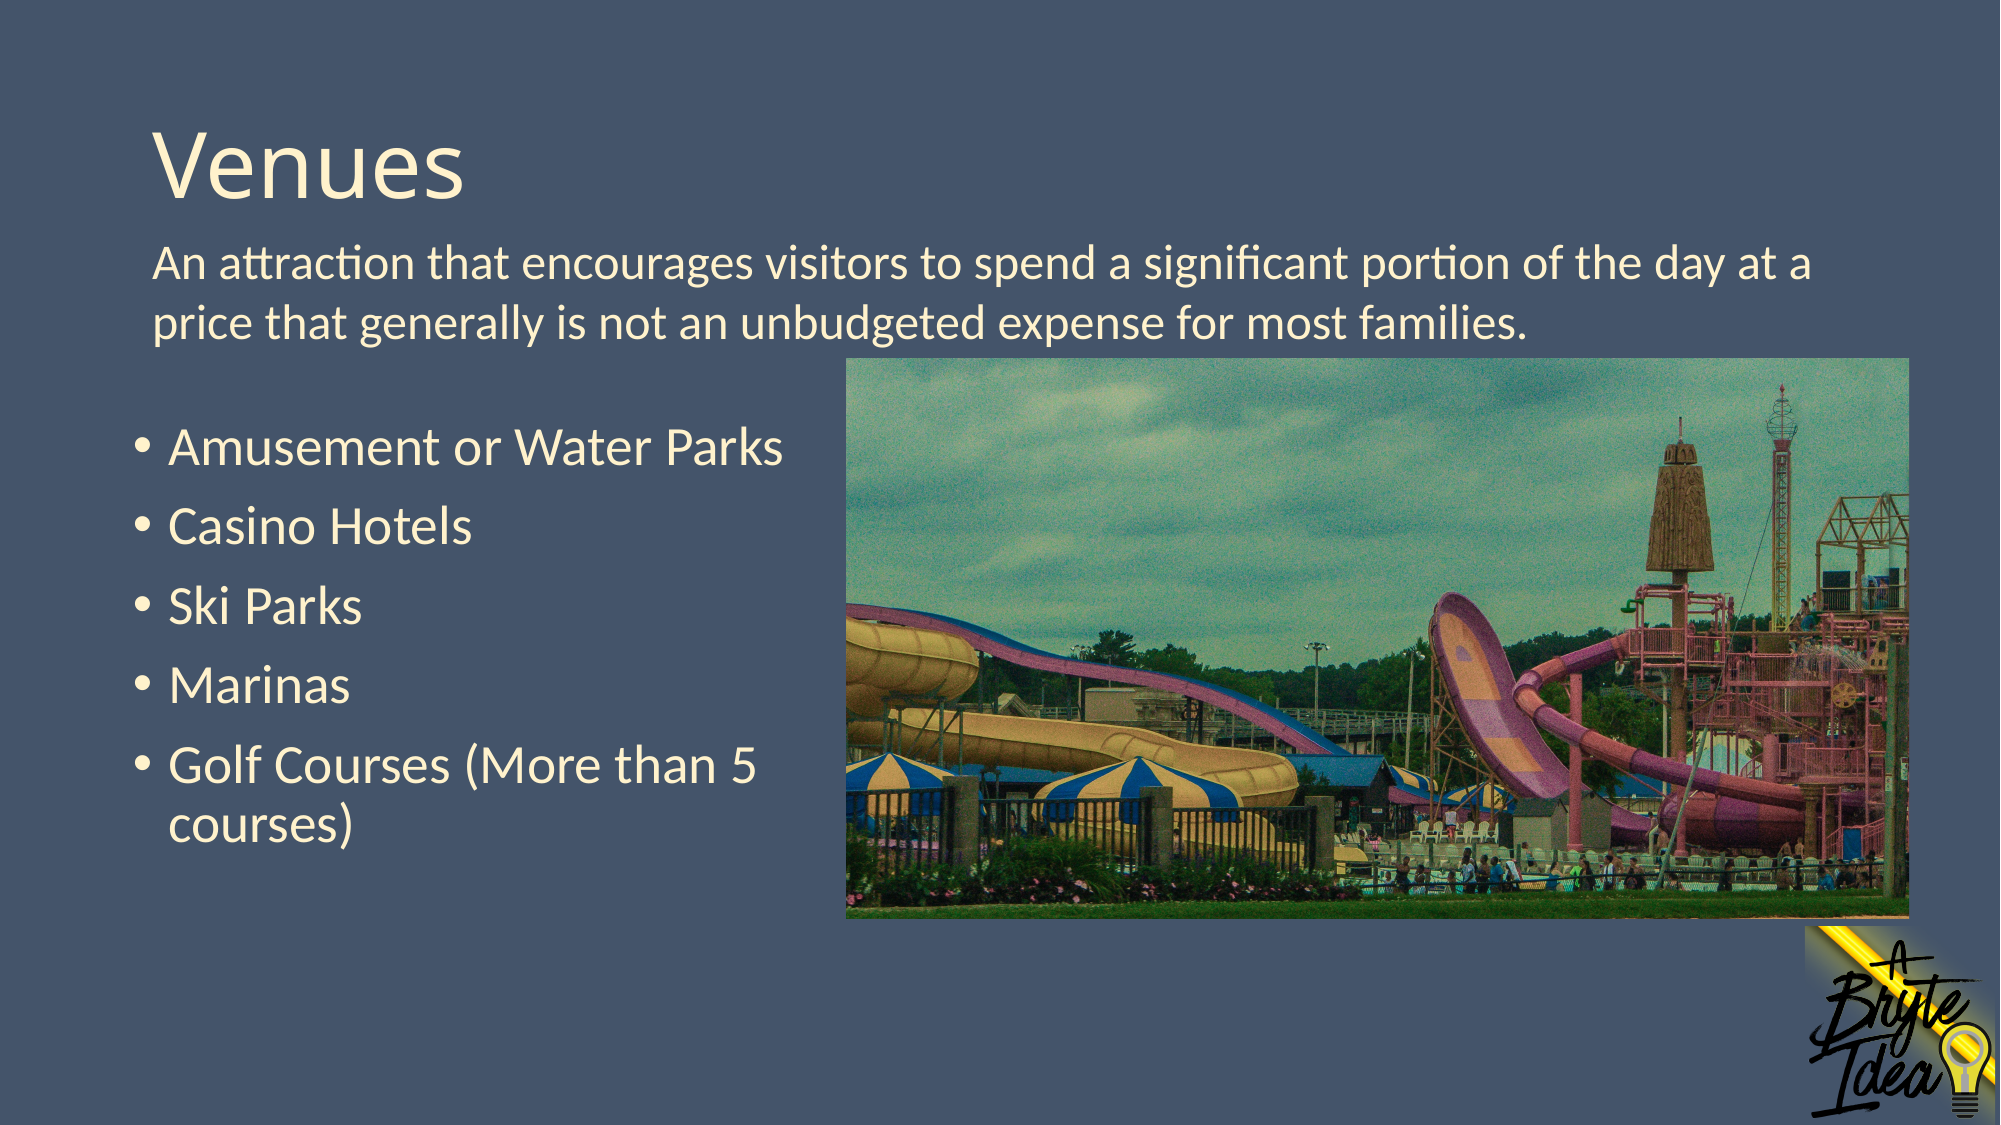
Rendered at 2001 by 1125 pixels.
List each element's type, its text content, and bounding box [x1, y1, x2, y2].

list Amusement or Water Parks Casino Hotels Ski Parks Marinas Golf Courses (More than 5 courses) [117, 410, 846, 865]
text_box An attraction that encourages visitors to spend a significant portion of the day at a price that generally is not an unbudgeted expense for most families. [137, 222, 1889, 358]
picture [846, 358, 1910, 919]
title Venues [137, 59, 1863, 222]
picture [1804, 926, 1996, 1125]
